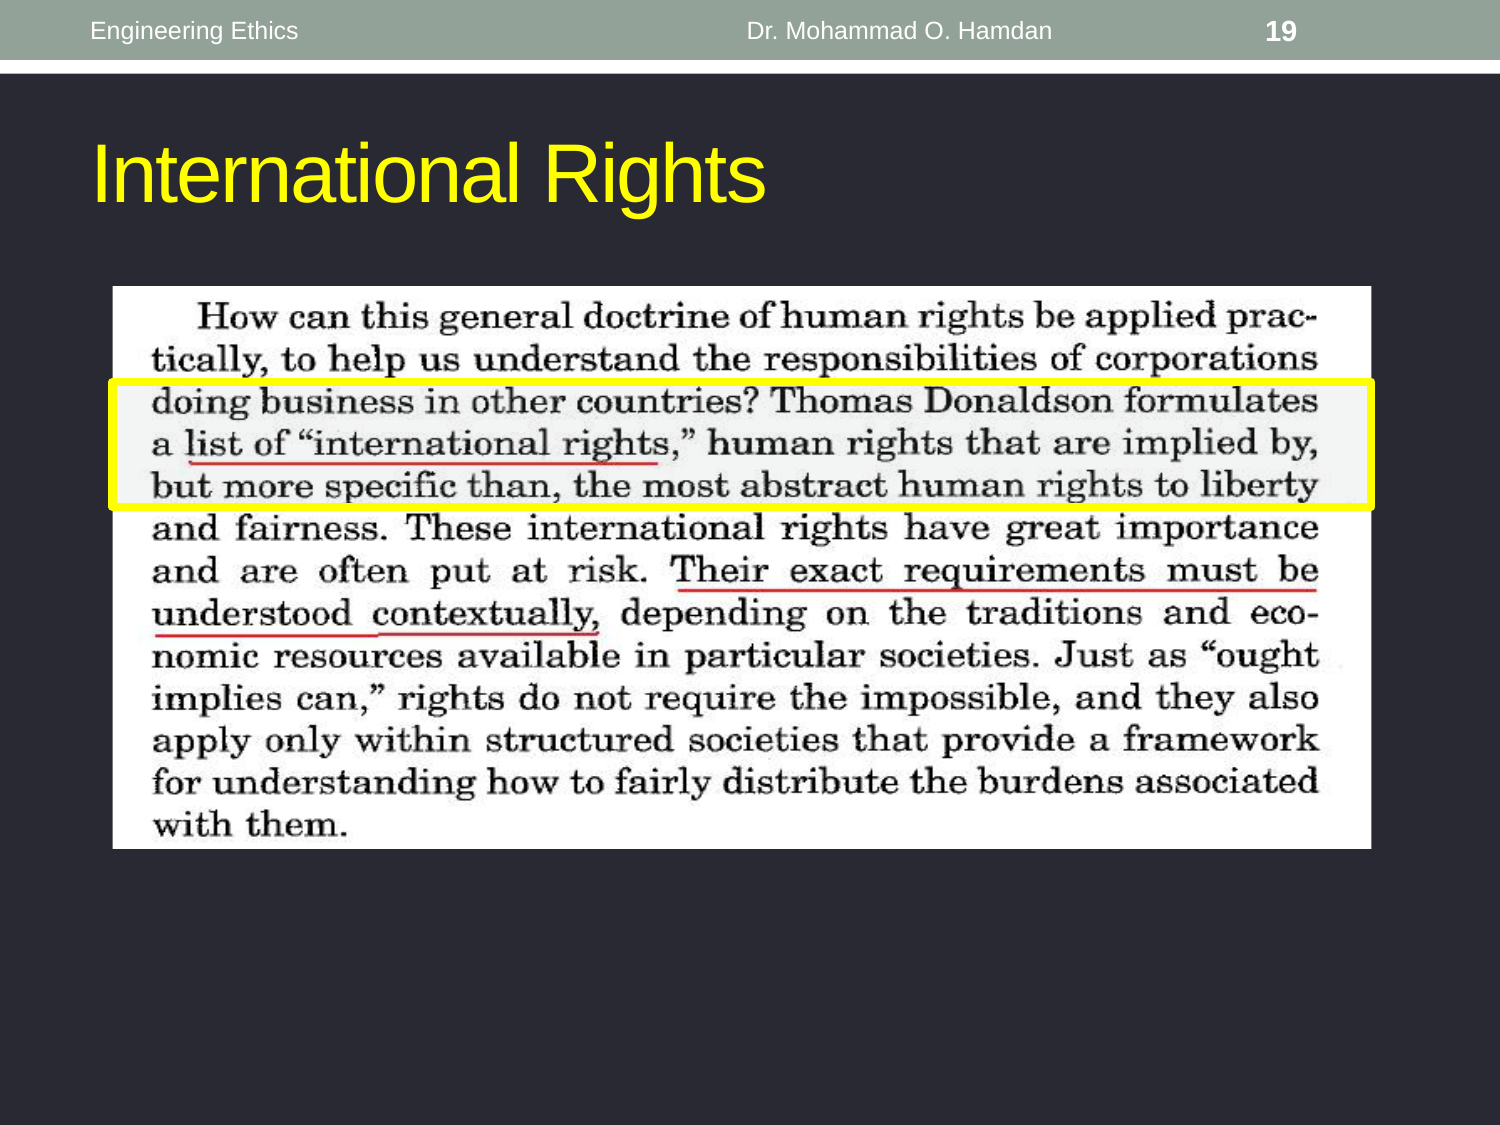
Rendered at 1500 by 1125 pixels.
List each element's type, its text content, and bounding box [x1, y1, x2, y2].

footer Dr. Mohammad O. Hamdan [562, 3, 1238, 57]
slide_number 19 [1250, 3, 1425, 57]
picture [112, 286, 1372, 850]
slide_number Engineering Ethics [75, 3, 550, 57]
title International Rights [75, 87, 1425, 250]
